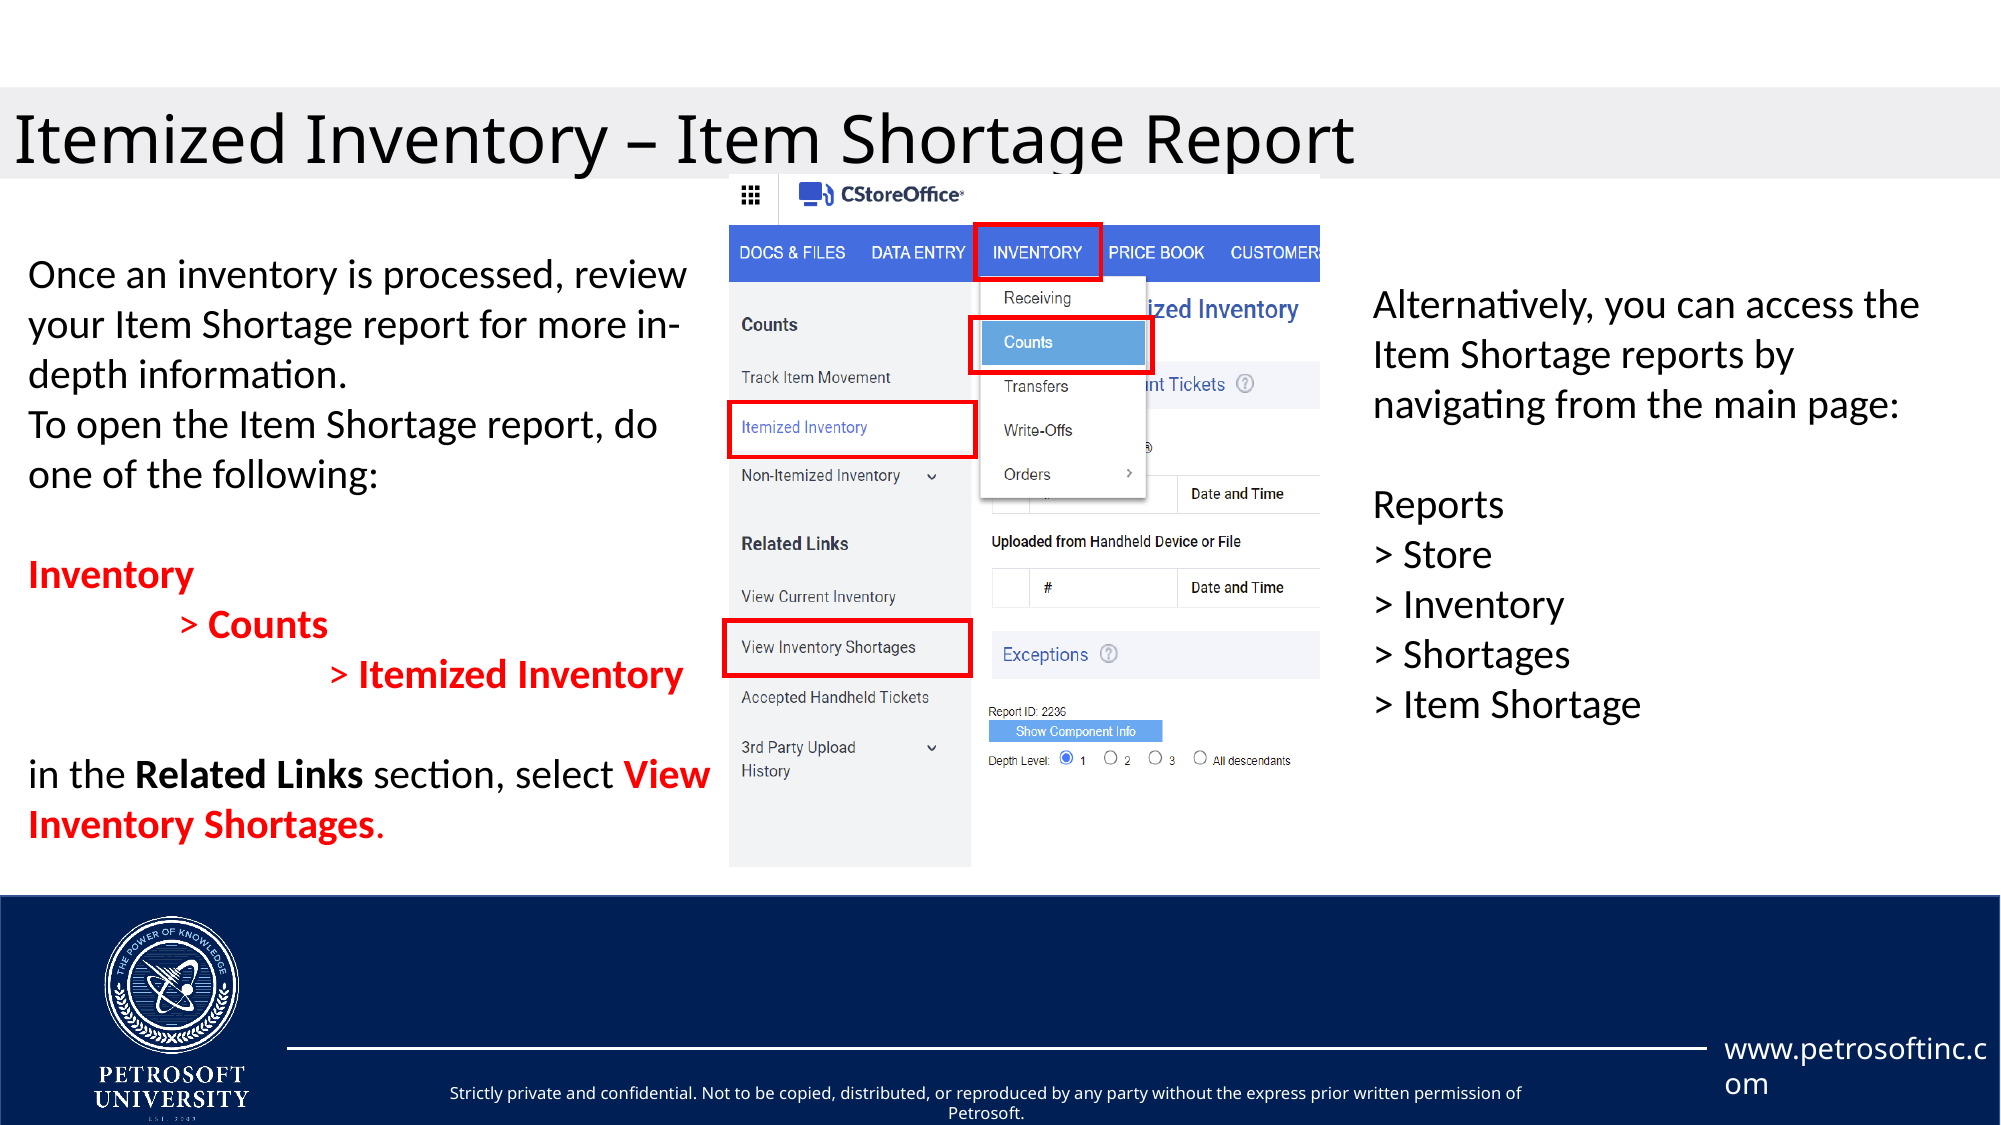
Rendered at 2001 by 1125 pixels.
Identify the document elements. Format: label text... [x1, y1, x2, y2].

text_box Alternatively, you can access the Item Shortage reports by navigating from the main page: Reports > Store > Inventory > Shortages > Item Shortage [1358, 269, 1987, 735]
picture [94, 916, 249, 1121]
picture [729, 174, 1320, 867]
title Itemized Inventory – Item Shortage Report [0, 89, 1863, 175]
text_box [724, 620, 729, 677]
text_box Once an inventory is processed, review your Item Shortage report for more in-depth information. To open the Item Shortage report, do one of the following: Inventory > Counts > Itemized Inventory in the Related Links section, select View Inventory Shortages. [13, 239, 729, 855]
